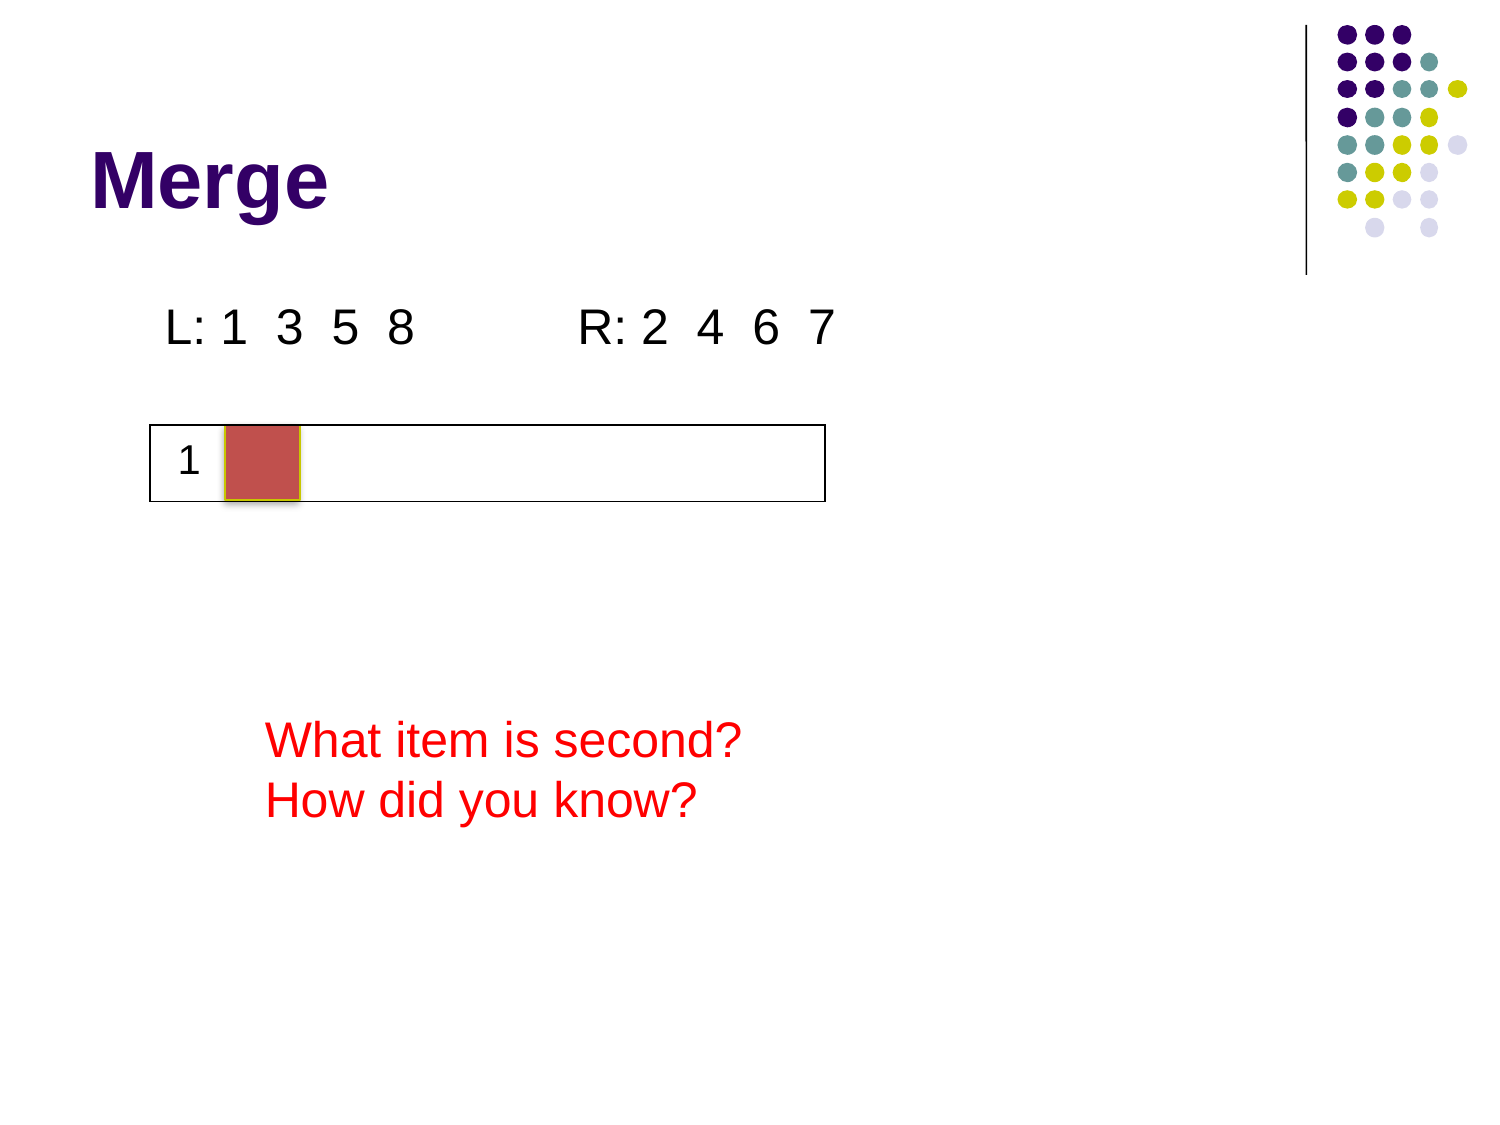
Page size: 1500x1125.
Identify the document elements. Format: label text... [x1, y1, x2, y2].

title Merge [75, 20, 1313, 233]
text_box L: 1 3 5 8 [149, 287, 430, 363]
text_box R: 2 4 6 7 [562, 287, 913, 363]
text_box 1 [162, 425, 216, 490]
text_box [149, 424, 825, 502]
text_box What item is second? How did you know? [249, 699, 1038, 835]
